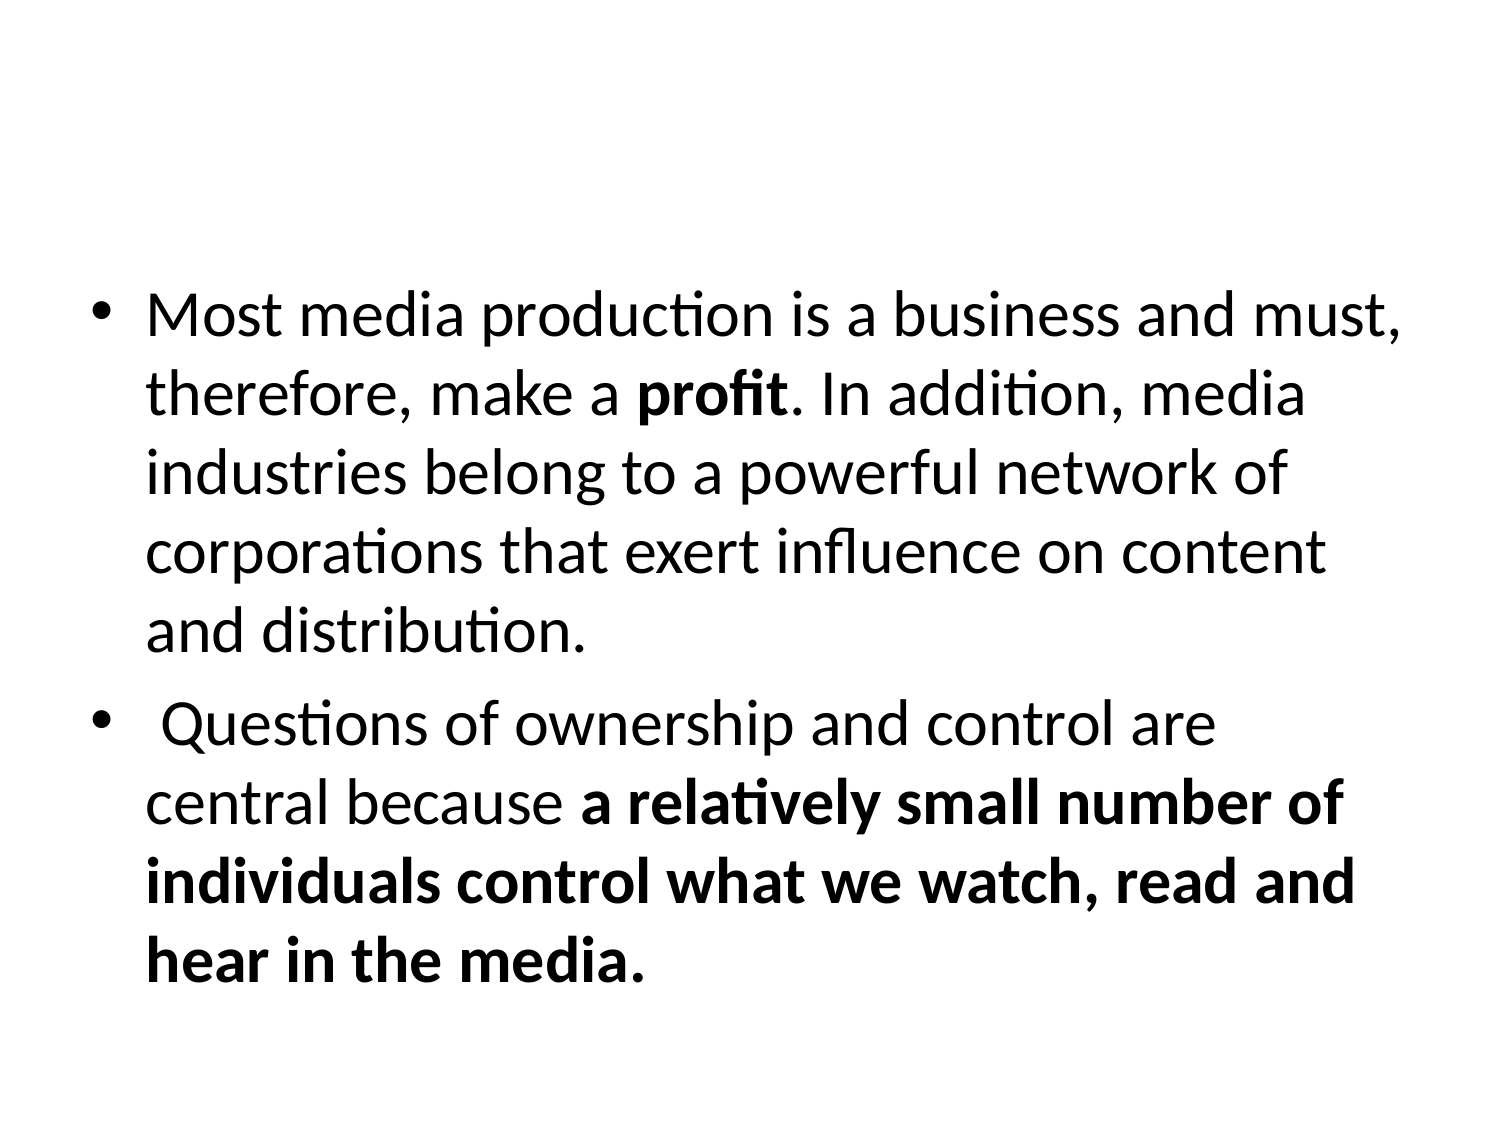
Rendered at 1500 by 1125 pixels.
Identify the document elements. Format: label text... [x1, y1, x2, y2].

list Most media production is a business and must, therefore, make a profit. In addition, media industries belong to a powerful network of corporations that exert influence on content and distribution. Questions of ownership and control are central because a relatively small number of individuals control what we watch, read and hear in the media. [75, 262, 1425, 1005]
